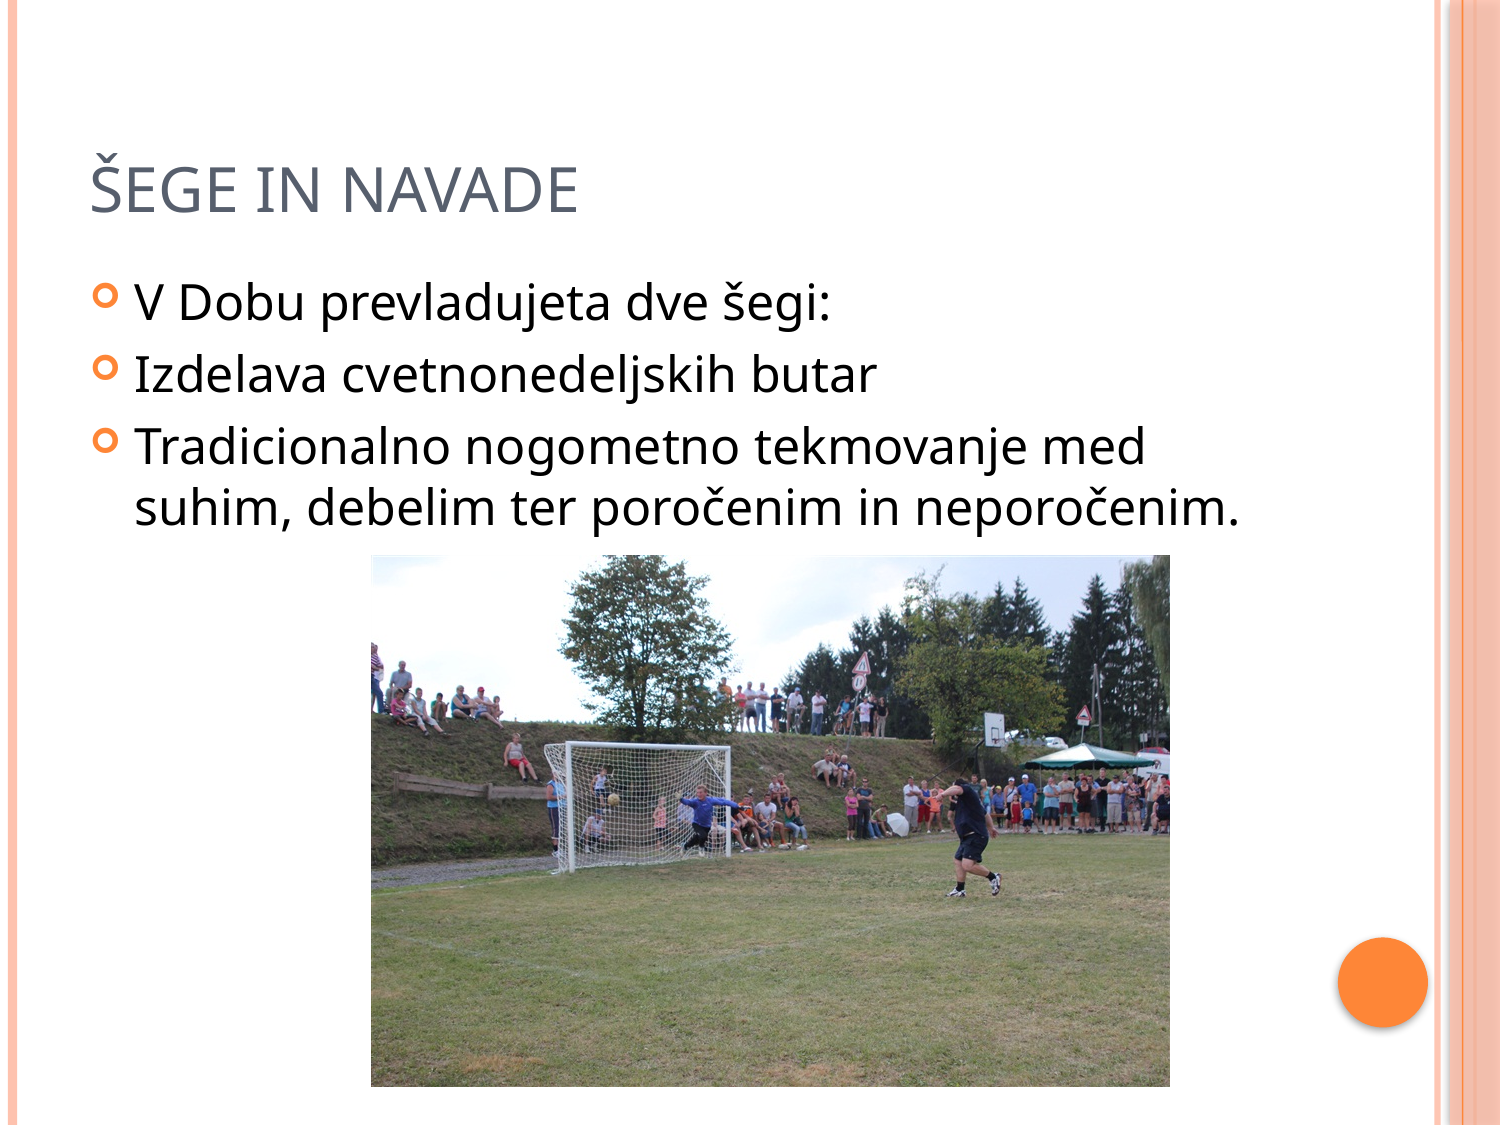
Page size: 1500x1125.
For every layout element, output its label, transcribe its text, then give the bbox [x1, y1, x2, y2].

title ŠEGE IN NAVADE [75, 45, 1300, 233]
list V Dobu prevladujeta dve šegi: Izdelava cvetnonedeljskih butar Tradicionalno nogometno tekmovanje med suhim, debelim ter poročenim in neporočenim. [75, 262, 1300, 1062]
picture [371, 554, 1171, 1088]
